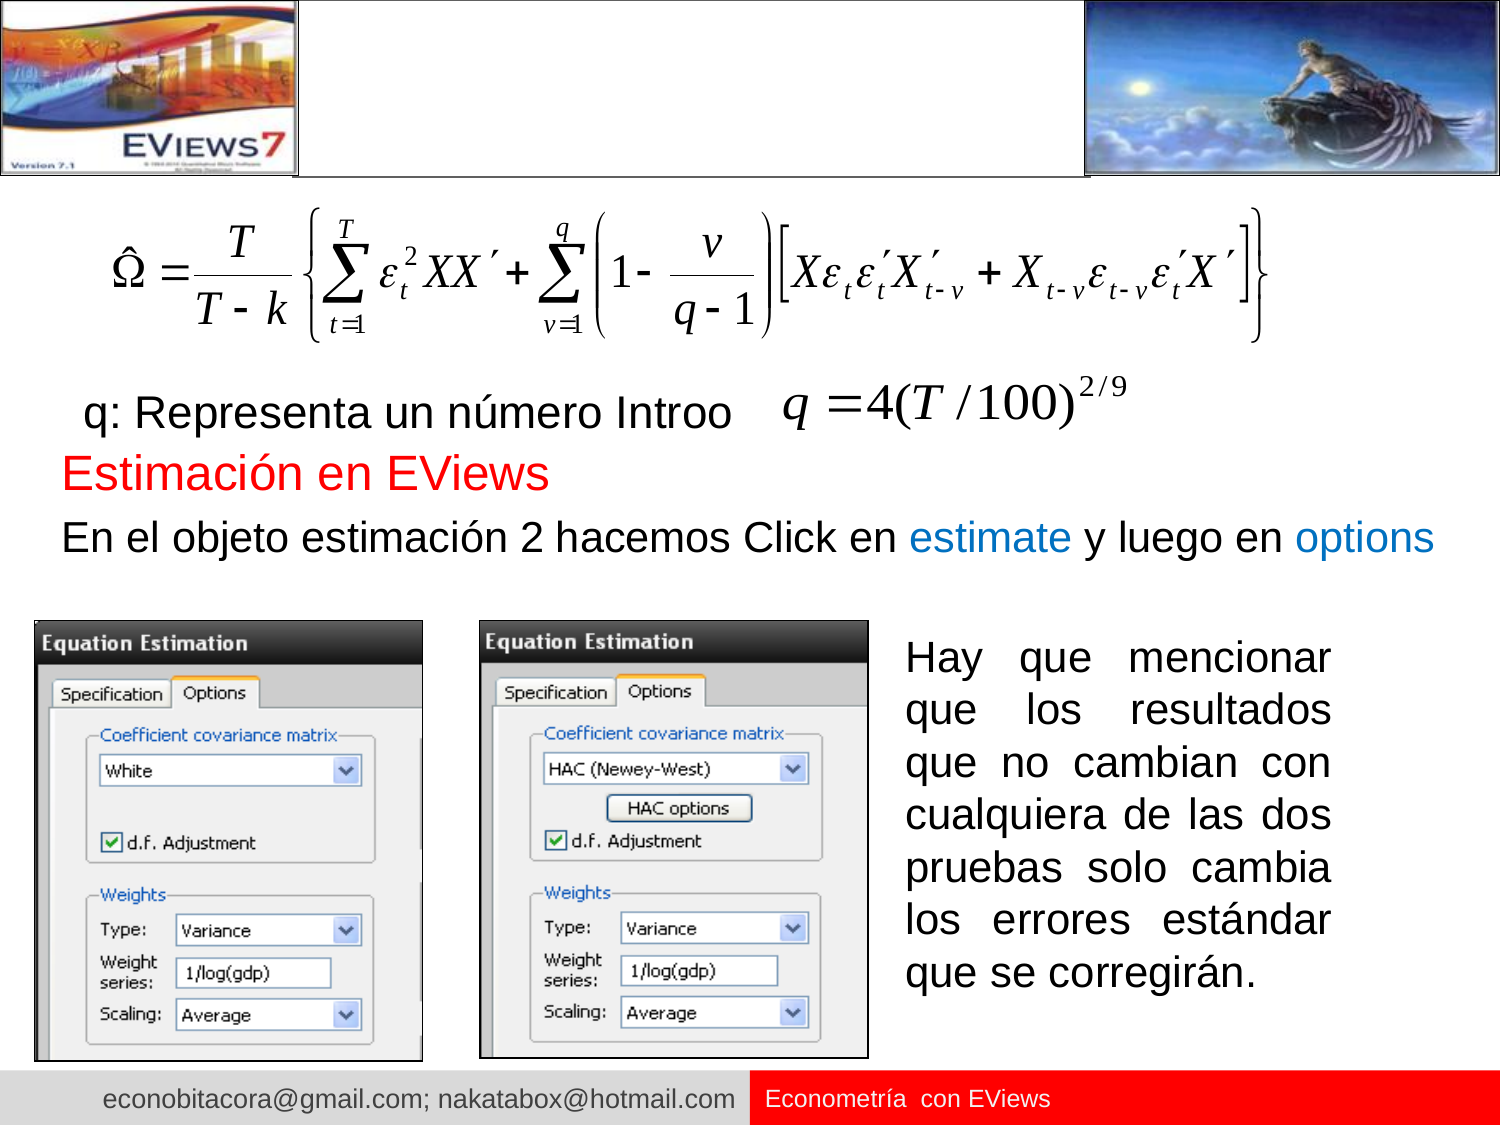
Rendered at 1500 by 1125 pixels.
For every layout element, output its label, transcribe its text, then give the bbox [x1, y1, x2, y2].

picture [1084, 0, 1500, 177]
text_box q: Representa un número Introo [68, 375, 762, 433]
text_box econobitacora@gmail.com; nakatabox@hotmail.com [0, 1070, 749, 1125]
picture [34, 620, 422, 1061]
text_box Econometría con EViews [749, 1070, 1500, 1125]
text_box Estimación en EViews En el objeto estimación 2 hacemos Click en estimate y luego en options [46, 433, 1465, 703]
text_box Hay que mencionar que los resultados que no cambian con cualquiera de las dos pruebas solo cambia los errores estándar que se corregirán. [890, 621, 1348, 1043]
picture [480, 620, 868, 1058]
picture [0, 0, 299, 177]
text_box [773, 362, 1137, 441]
text_box [299, 0, 1081, 178]
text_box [105, 198, 1278, 352]
